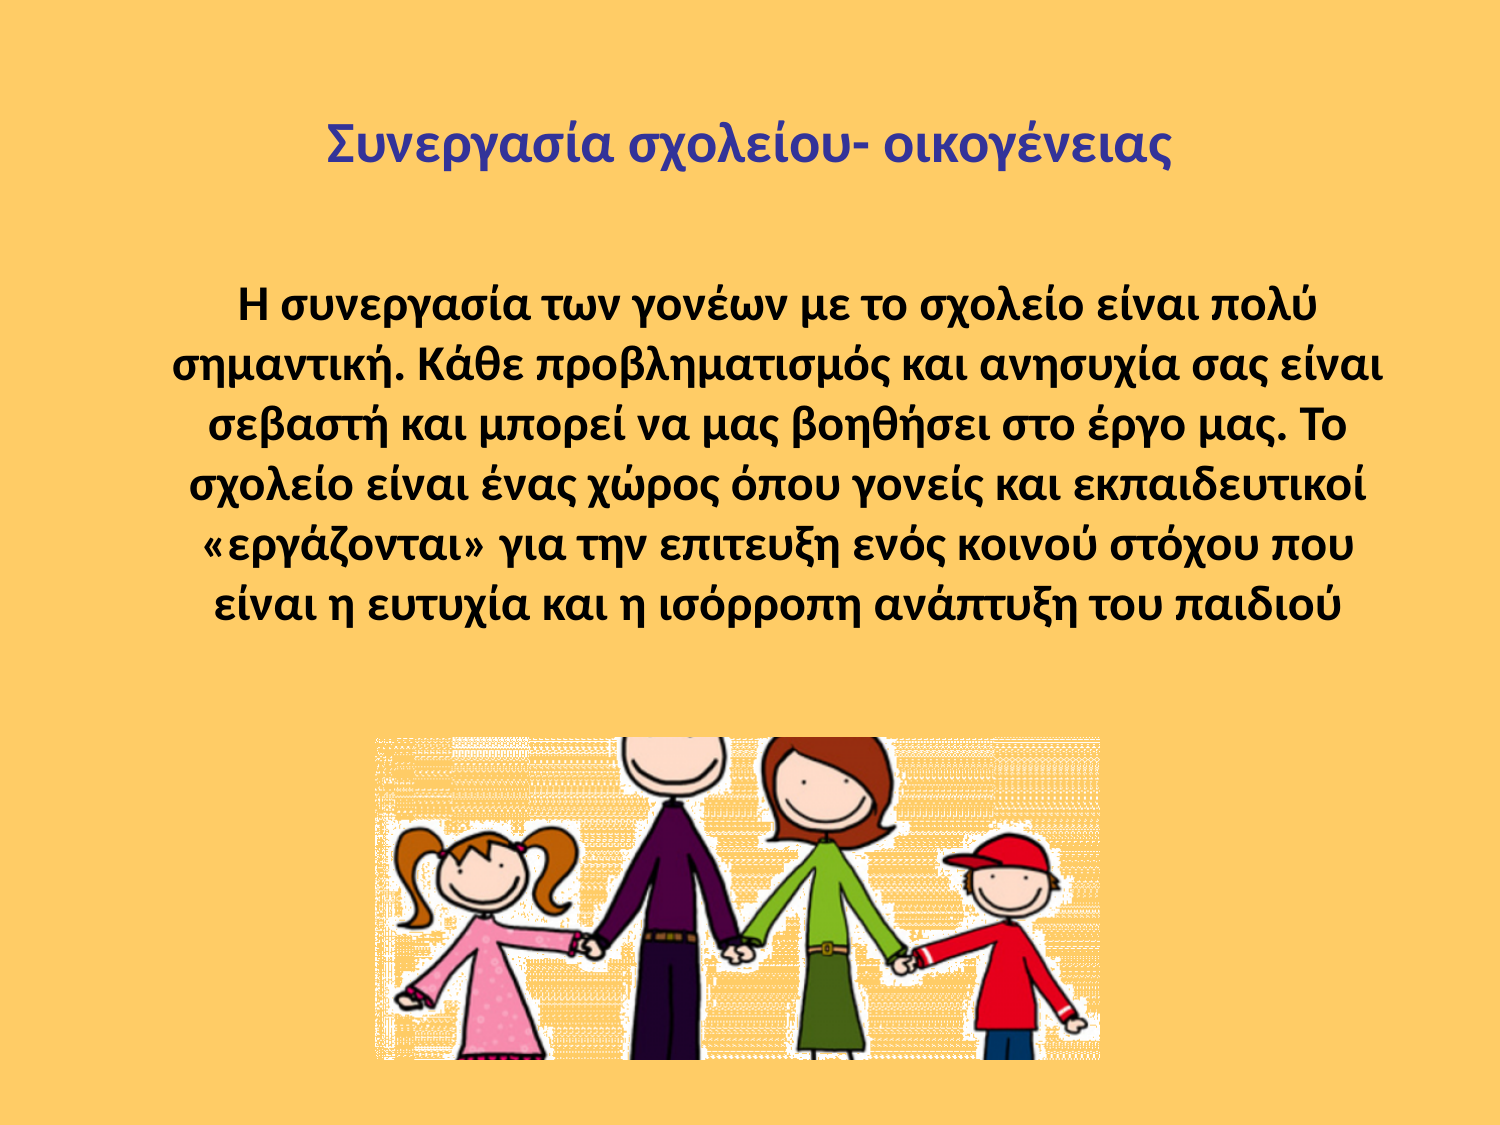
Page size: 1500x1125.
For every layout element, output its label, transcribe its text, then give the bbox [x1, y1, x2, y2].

picture [374, 737, 1100, 1060]
list Η συνεργασία των γονέων με το σχολείο είναι πολύ σημαντική. Κάθε προβληματισμός και ανησυχία σας είναι σεβαστή και μπορεί να μας βοηθήσει στο έργο μας. Το σχολείο είναι ένας χώρος όπου γονείς και εκπαιδευτικοί «εργάζονται» για την επιτευξη ενός κοινού στόχου που είναι η ευτυχία και η ισόρροπη ανάπτυξη του παιδιού [74, 262, 1426, 1006]
title Συνεργασία σχολείου- οικογένειας [74, 44, 1426, 233]
